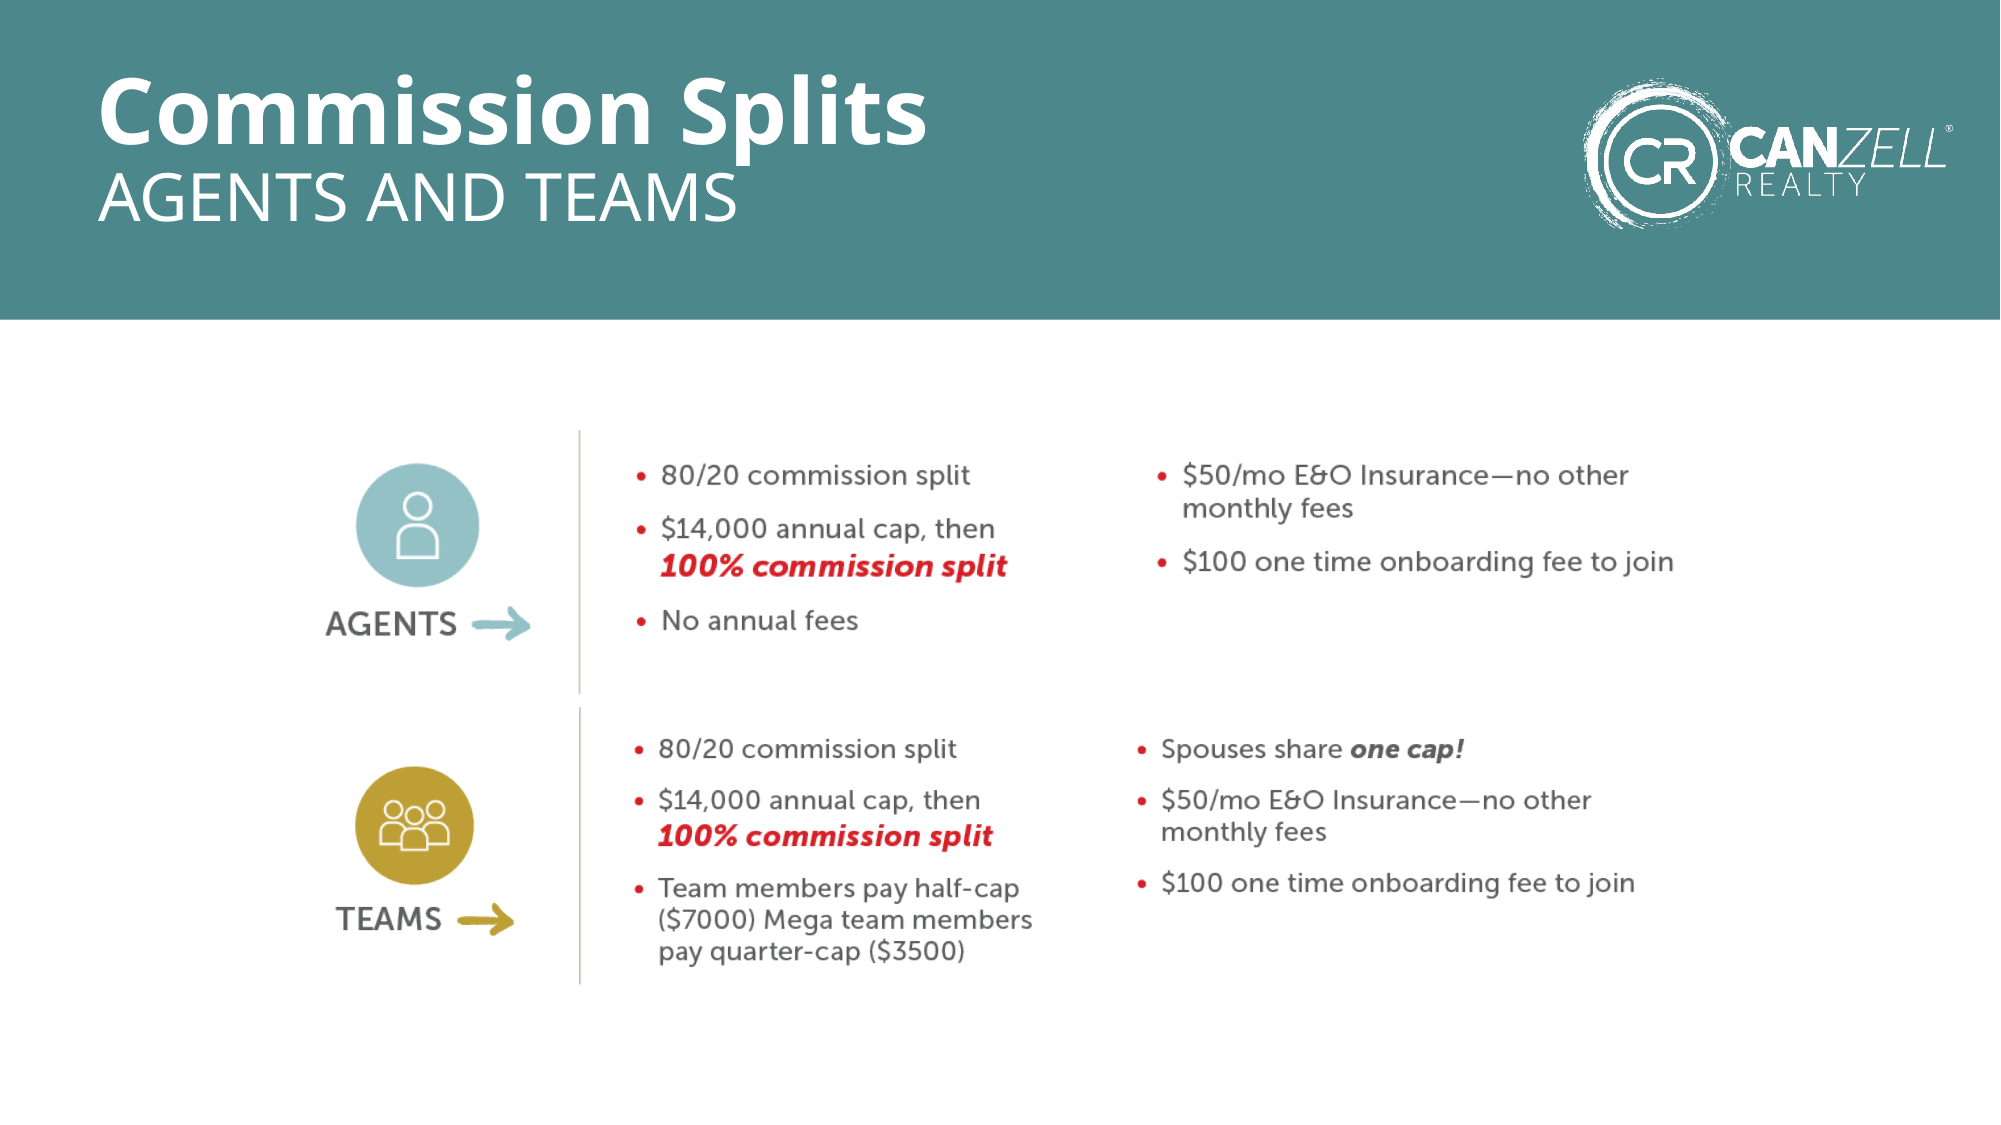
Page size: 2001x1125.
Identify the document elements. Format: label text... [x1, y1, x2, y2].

text_box AGENTS AND TEAMS [83, 156, 1272, 296]
text_box [0, 0, 2000, 321]
text_box Commission Splits [81, 57, 1271, 197]
picture [324, 429, 1675, 695]
picture [316, 706, 1667, 987]
picture [1572, 74, 1981, 240]
